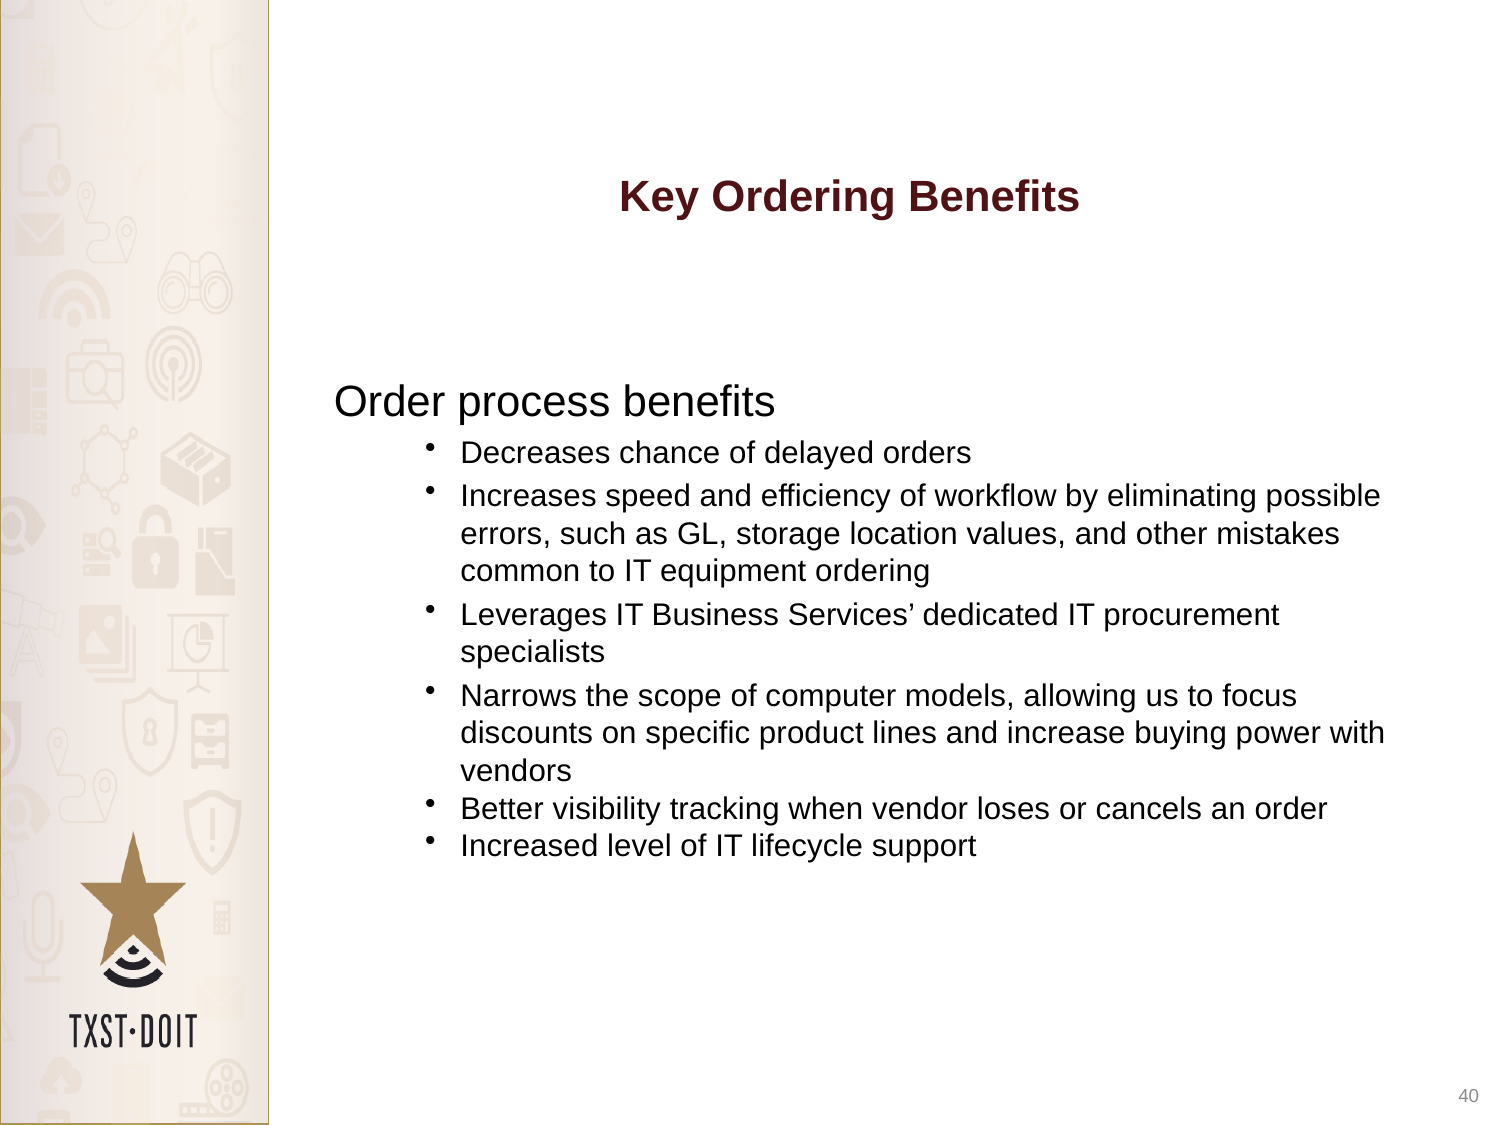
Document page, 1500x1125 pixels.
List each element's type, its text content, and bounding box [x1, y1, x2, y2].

picture [0, 0, 1500, 1125]
slide_number 40 [1287, 1065, 1495, 1125]
title Key Ordering Benefits [287, 99, 1413, 288]
list Order process benefits Decreases chance of delayed orders Increases speed and efficiency of workflow by eliminating possible errors, such as GL, storage location values, and other mistakes common to IT equipment ordering Leverages IT Business Services’ dedicated IT procurement specialists Narrows the scope of computer models, allowing us to focus discounts on specific product lines and increase buying power with vendors Better visibility tracking when vendor loses or cancels an order Increased level of IT lifecycle support [318, 365, 1413, 872]
